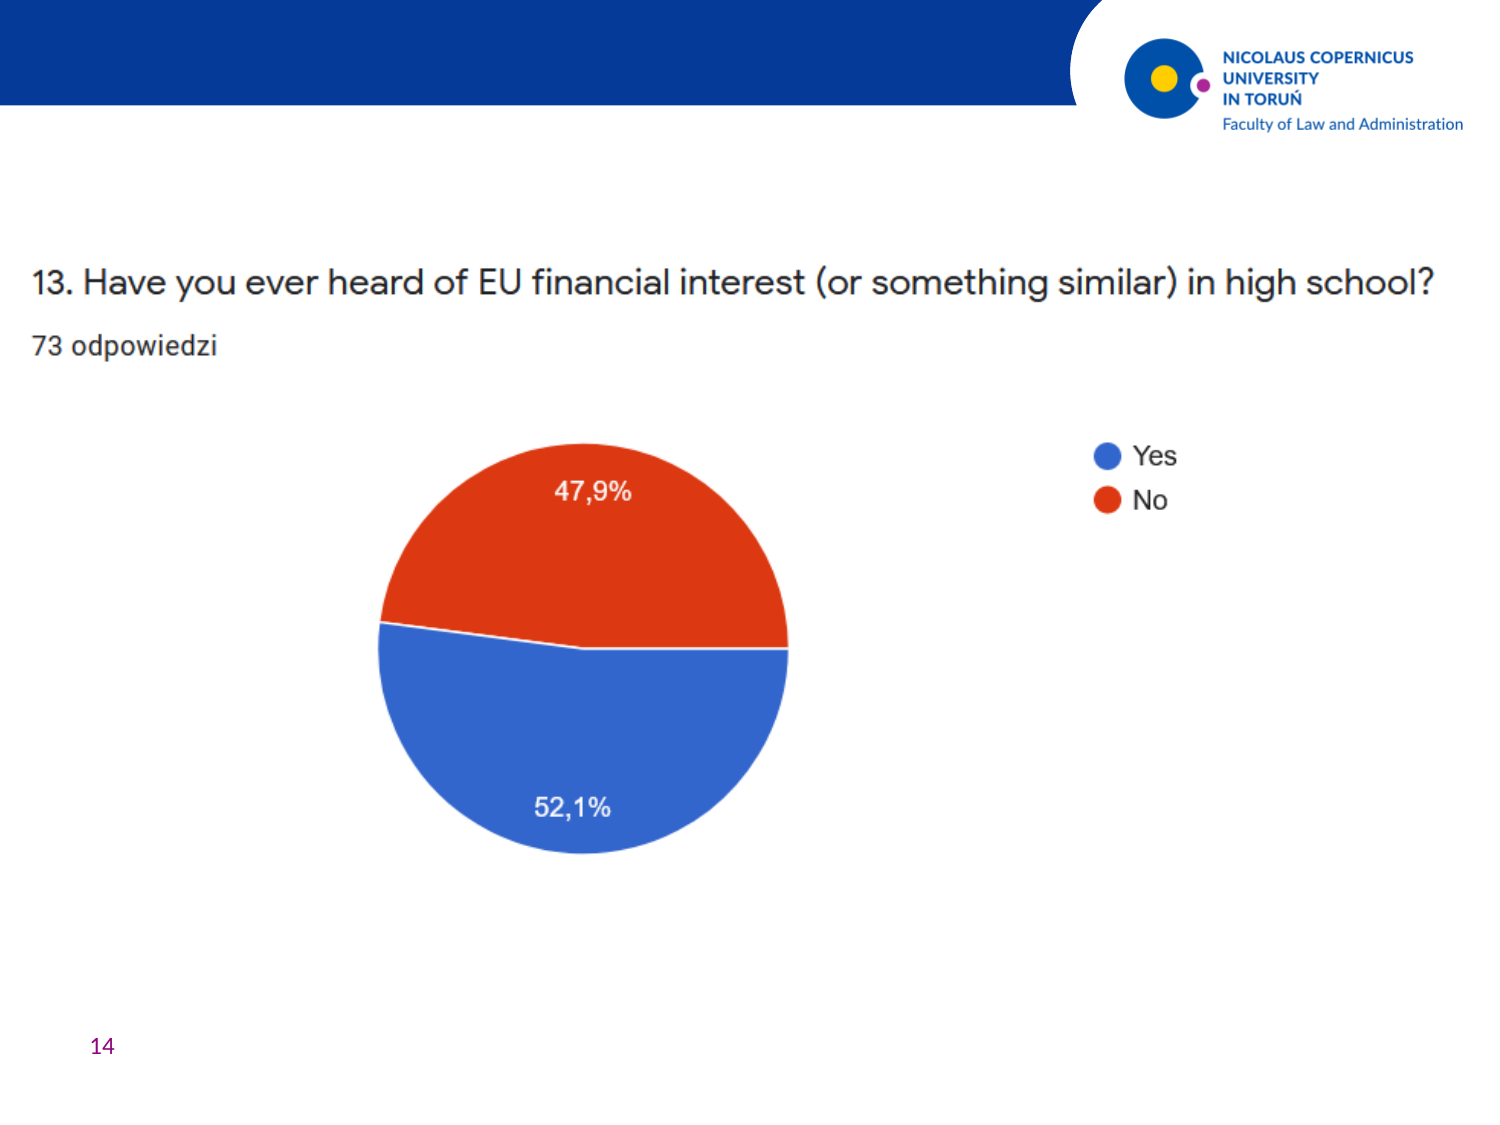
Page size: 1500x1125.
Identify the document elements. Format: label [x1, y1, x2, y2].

picture [18, 231, 1466, 904]
picture [1097, 12, 1490, 159]
